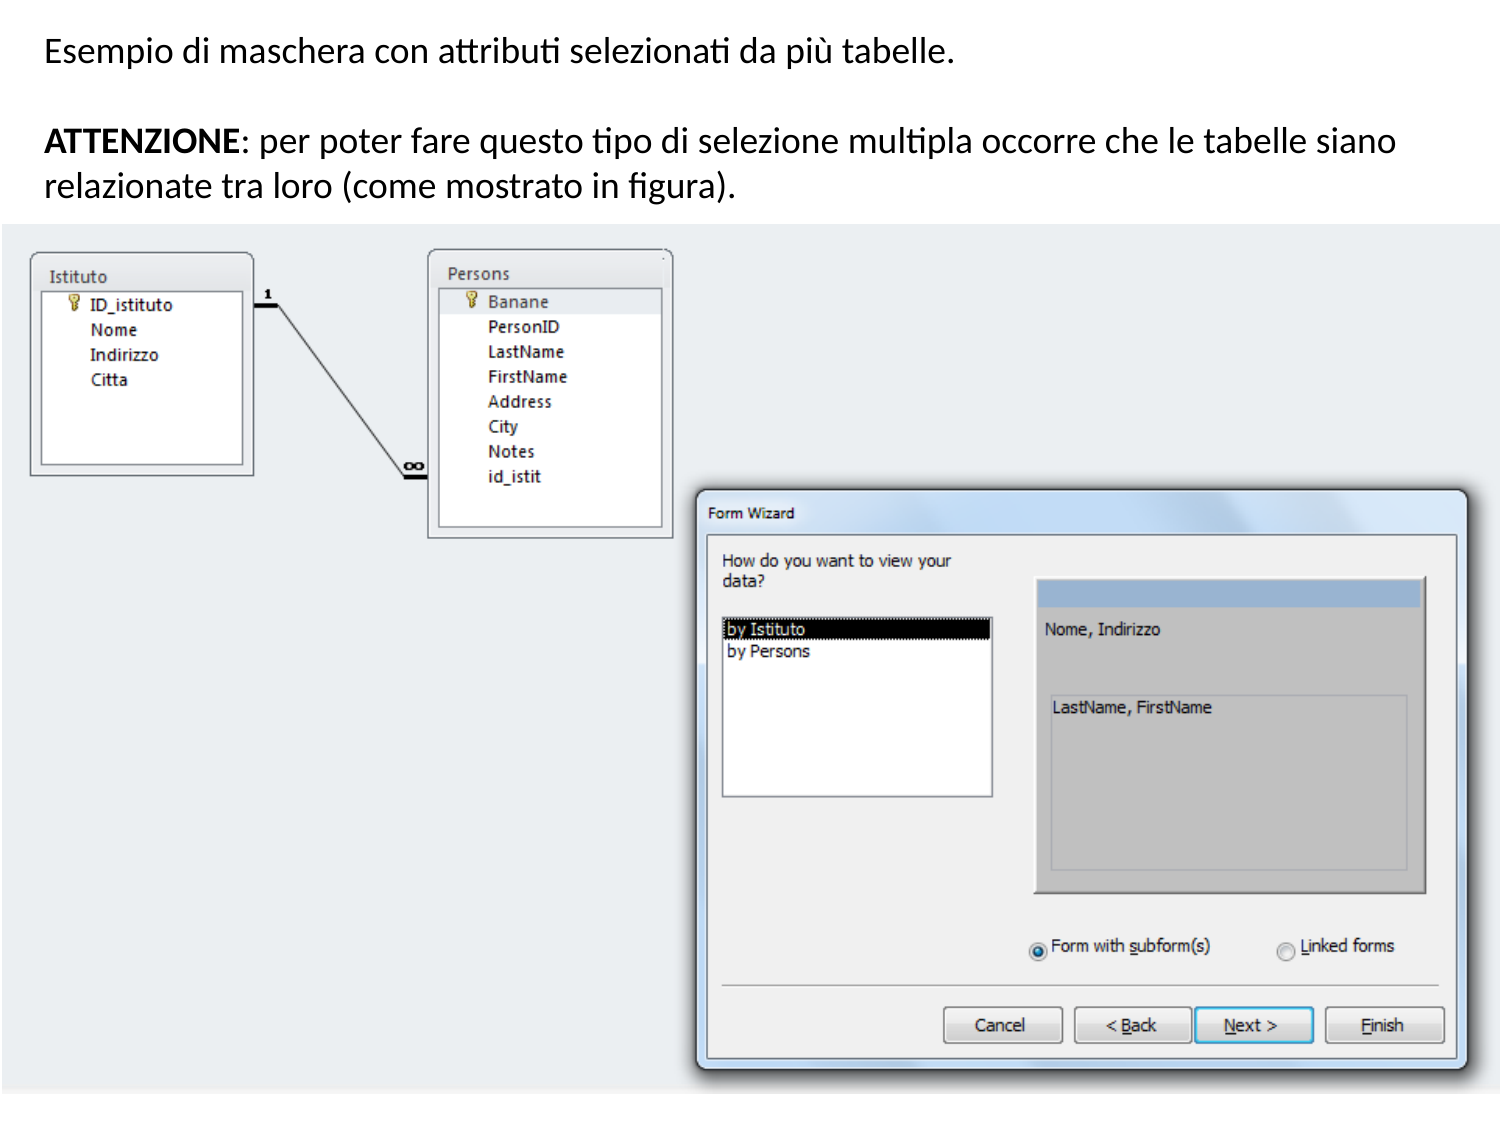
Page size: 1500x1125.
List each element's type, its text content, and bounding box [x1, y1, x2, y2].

picture [1, 224, 1500, 1095]
text_box Esempio di maschera con attributi selezionati da più tabelle. ATTENZIONE: per poter fare questo tipo di selezione multipla occorre che le tabelle siano relazionate tra loro (come mostrato in figura). [29, 19, 1451, 214]
